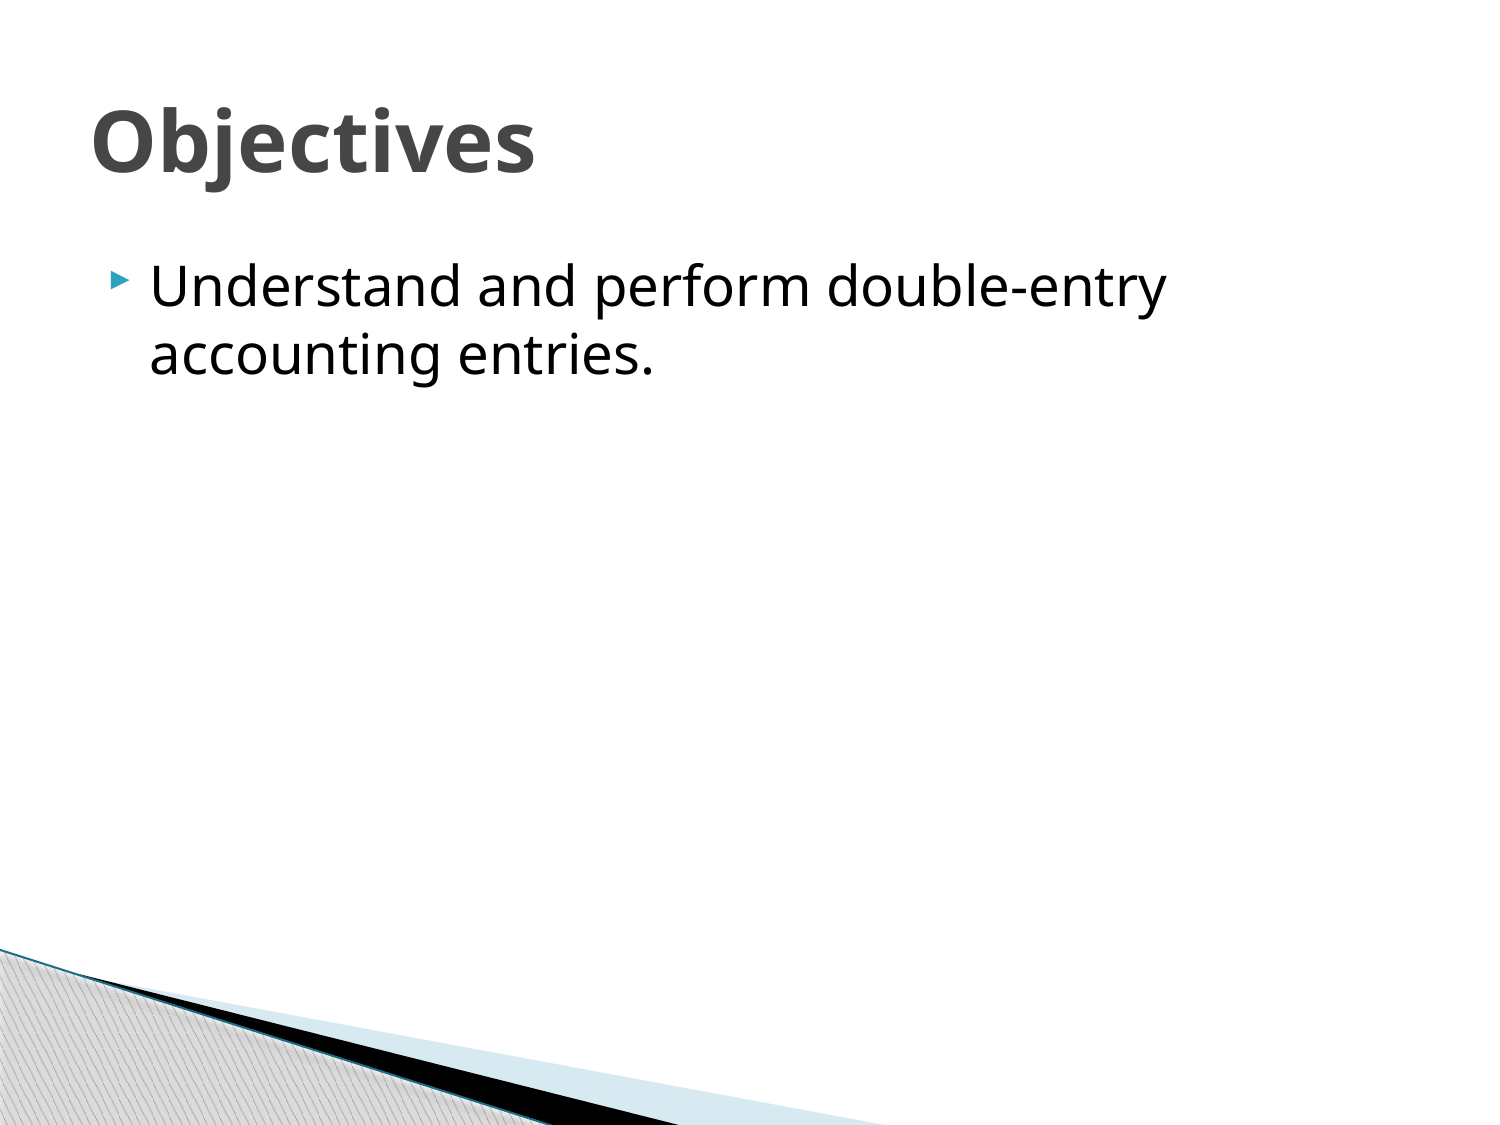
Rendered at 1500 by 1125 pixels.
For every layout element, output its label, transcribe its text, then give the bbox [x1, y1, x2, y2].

title Objectives [75, 45, 1425, 233]
list Understand and perform double-entry accounting entries. [75, 243, 1425, 986]
